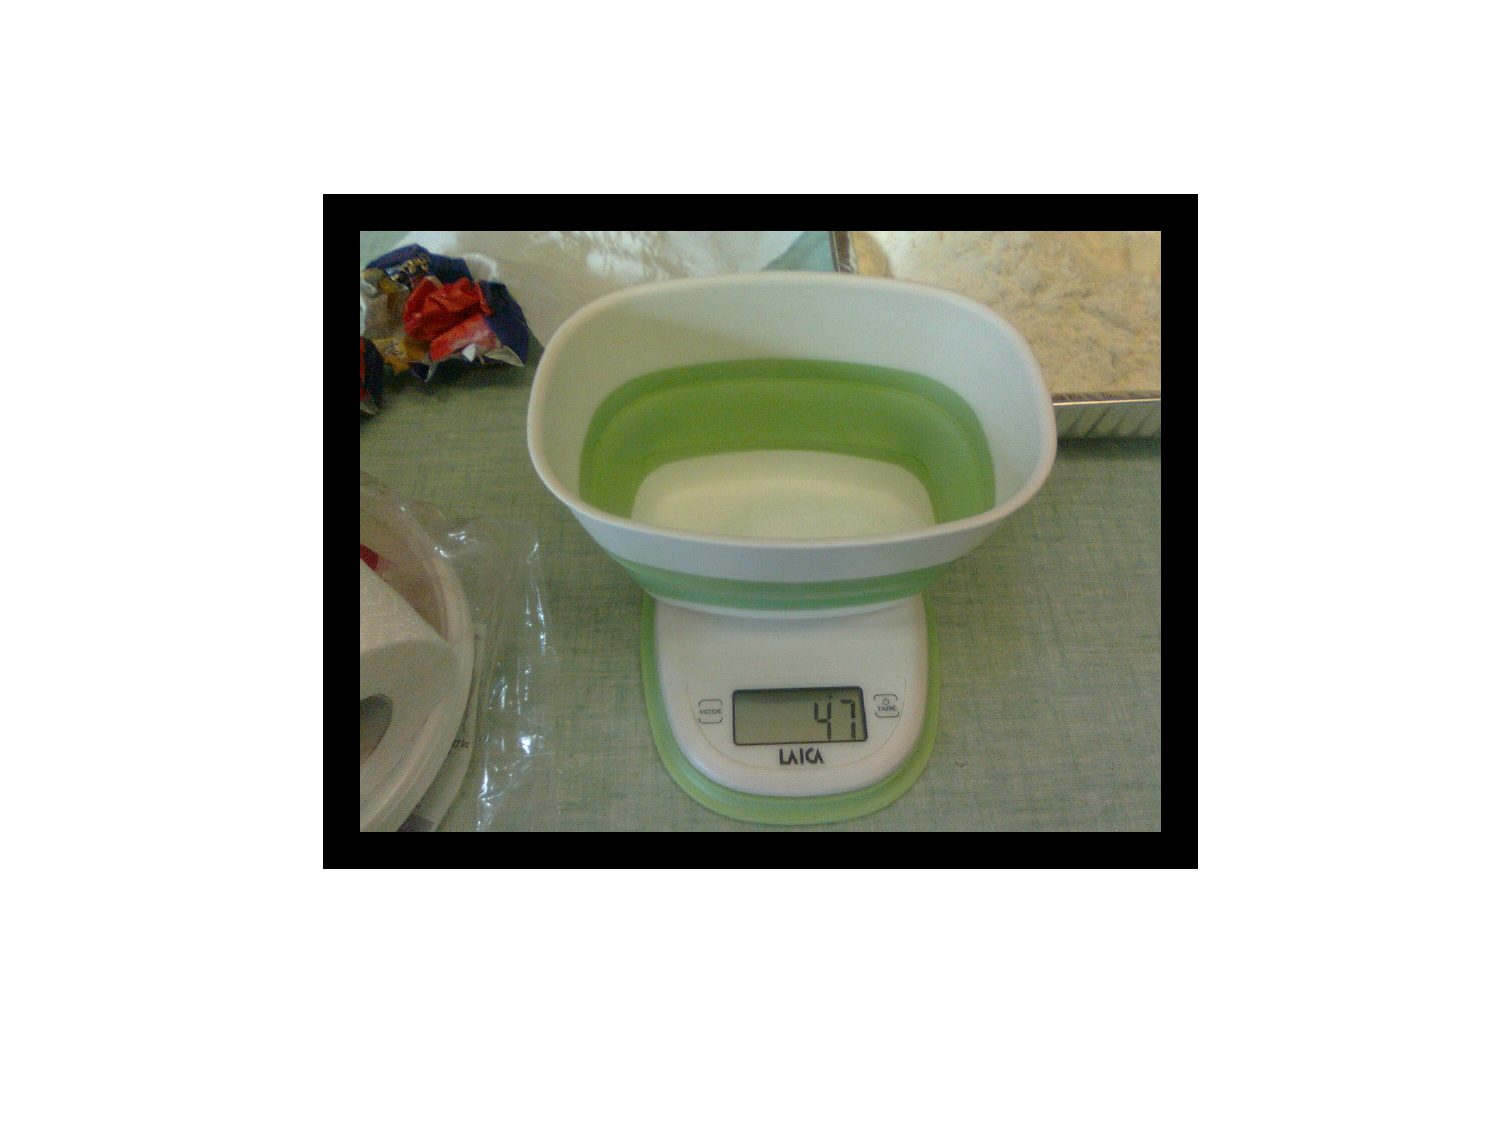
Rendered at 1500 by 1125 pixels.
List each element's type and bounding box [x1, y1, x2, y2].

picture [359, 231, 1161, 832]
